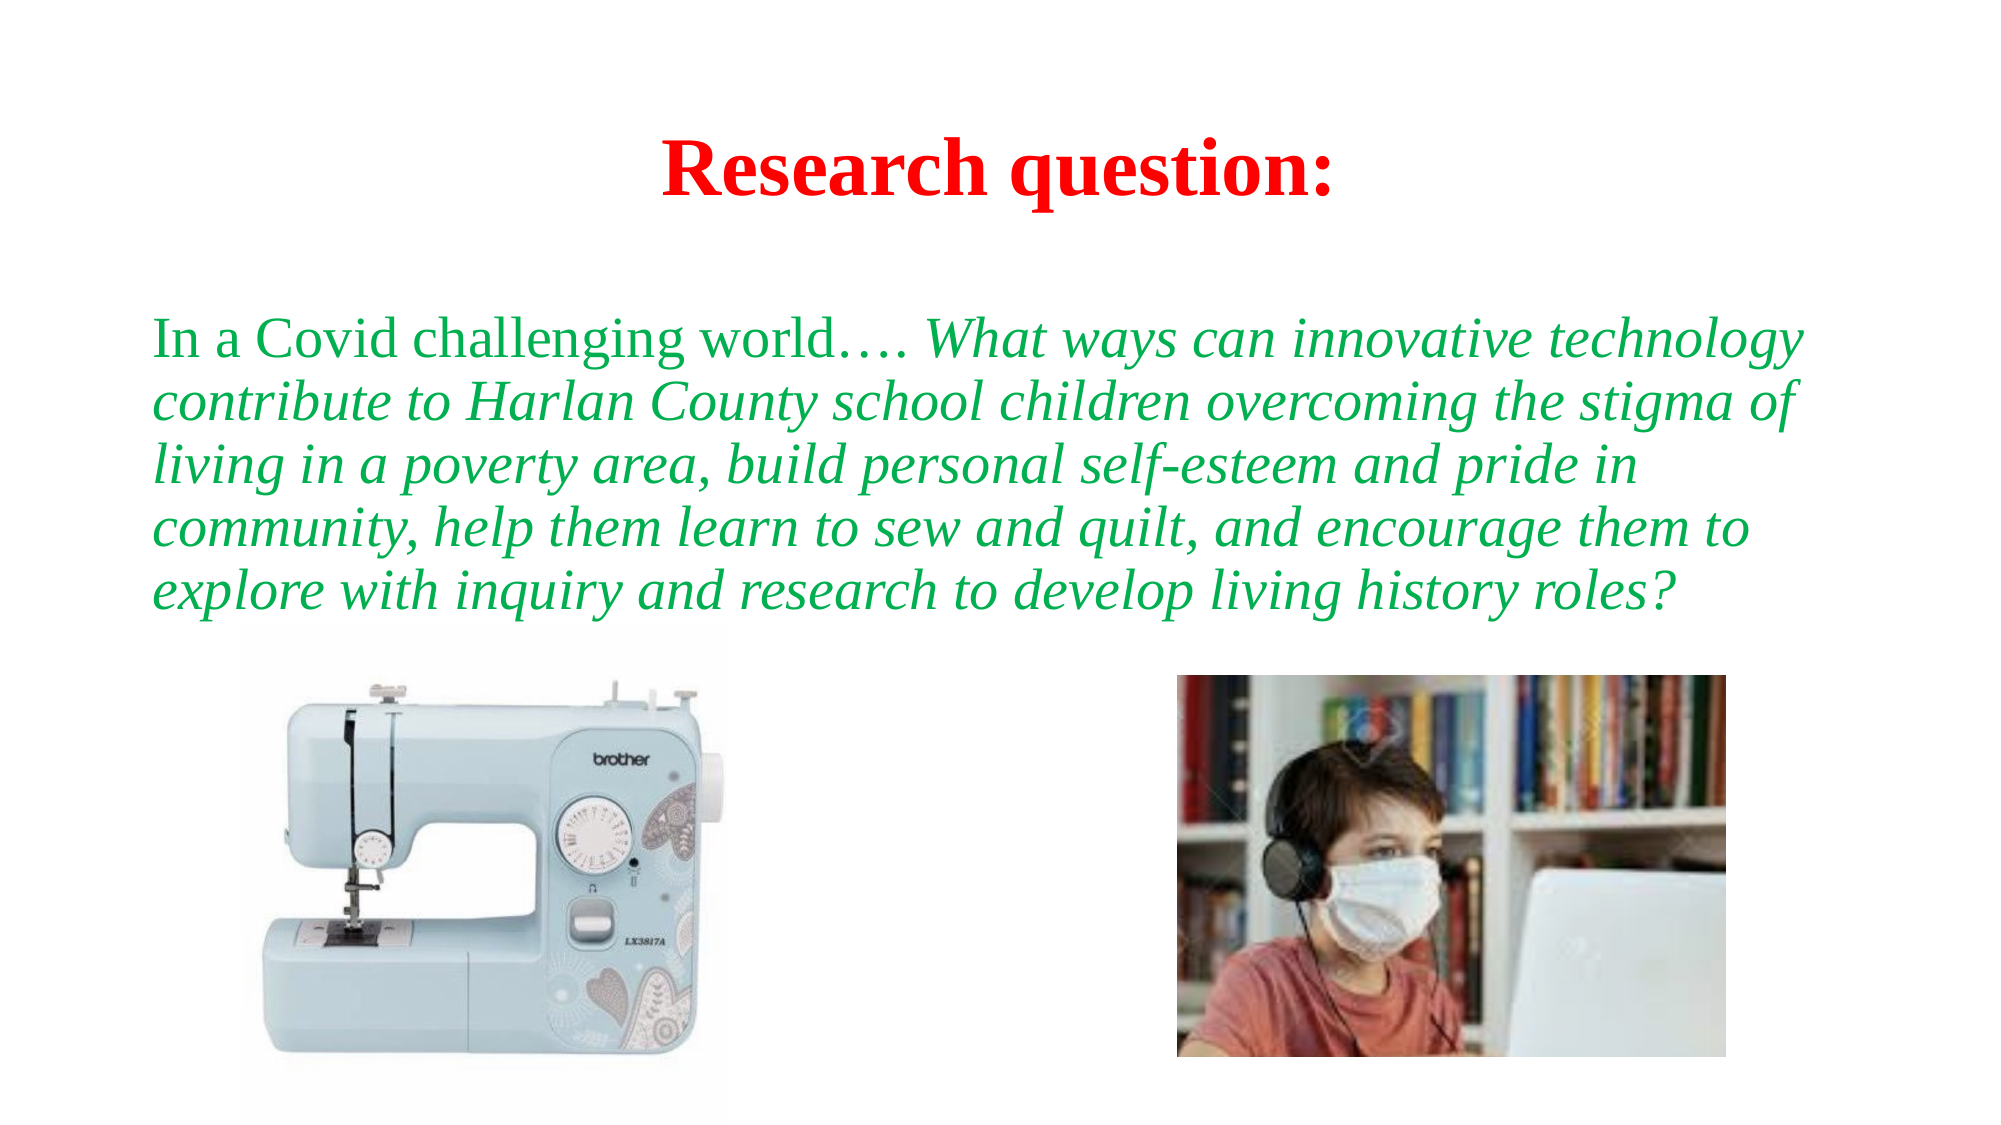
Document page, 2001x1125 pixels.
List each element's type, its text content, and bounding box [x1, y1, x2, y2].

picture [1177, 664, 1726, 1057]
title Research question: [137, 59, 1863, 278]
picture [240, 622, 727, 1125]
list In a Covid challenging world…. What ways can innovative technology contribute to Harlan County school children overcoming the stigma of living in a poverty area, build personal self-esteem and pride in community, help them learn to sew and quilt, and encourage them to explore with inquiry and research to develop living history roles? [137, 299, 1863, 1014]
